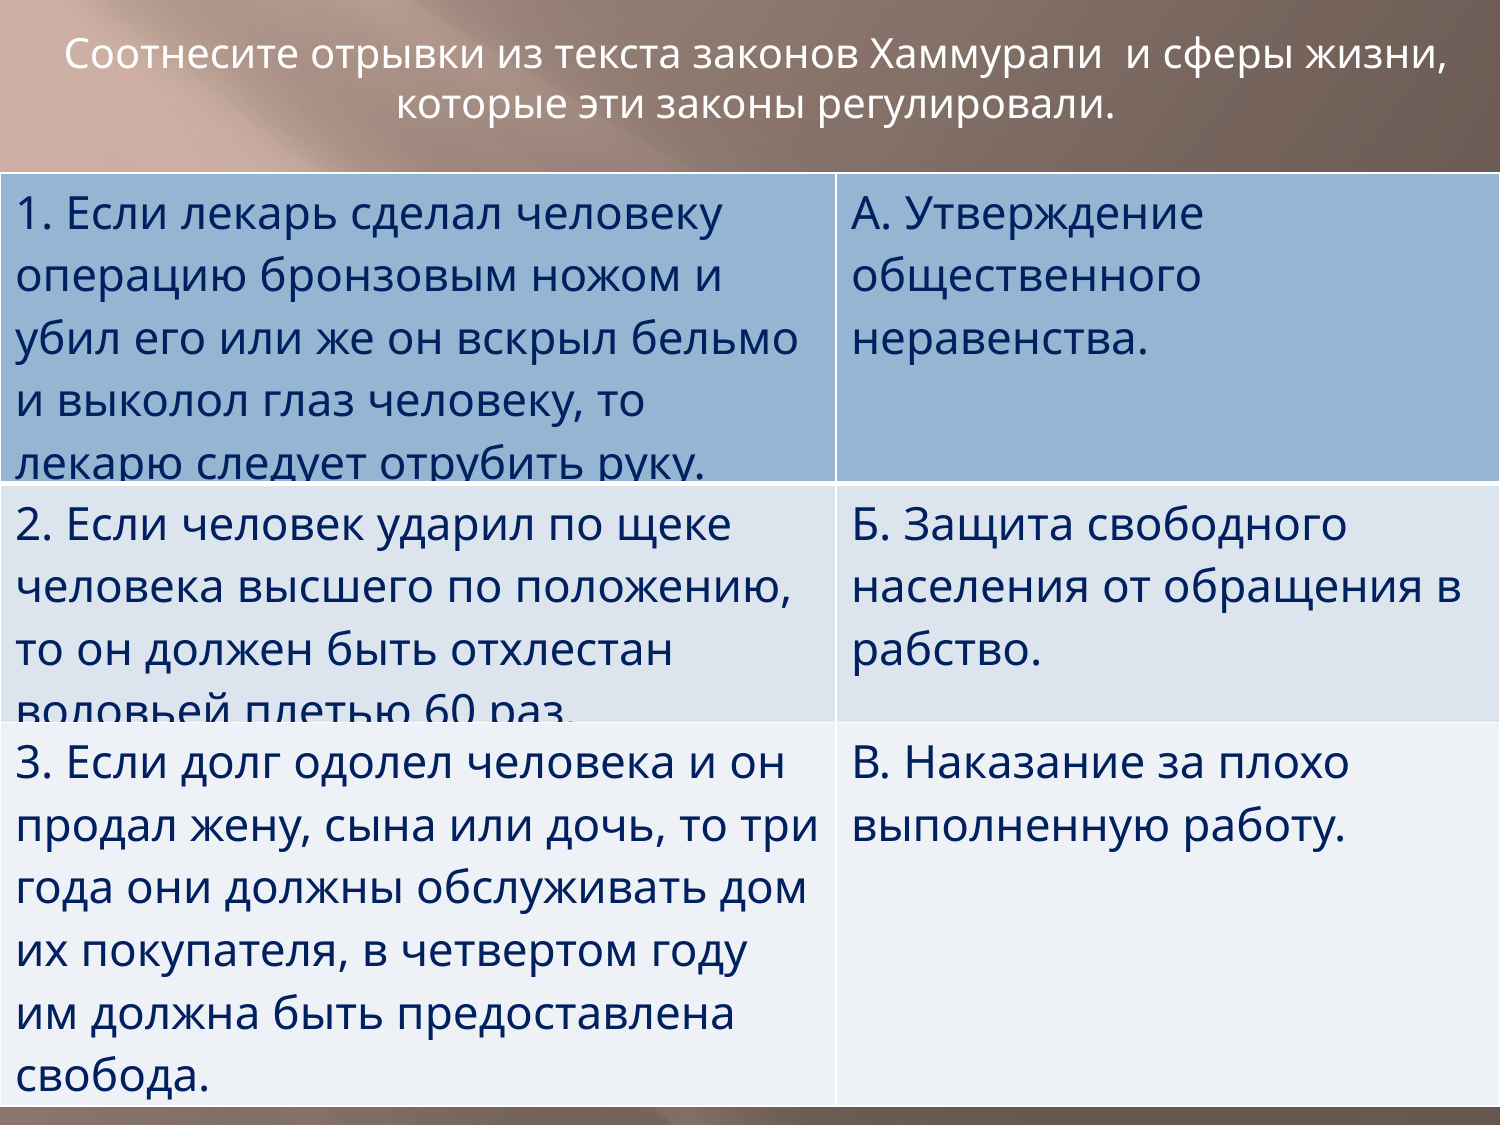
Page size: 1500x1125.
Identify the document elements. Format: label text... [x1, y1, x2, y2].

table_cell В. Наказание за плохо выполненную работу. [837, 723, 1499, 1105]
text_box Соотнесите отрывки из текста законов Хаммурапи и сферы жизни, которые эти законы регулировали. [29, 19, 1483, 172]
table_cell 2. Если человек ударил по щеке человека высшего по положению, то он должен быть отхлестан воловьей плетью 60 раз. [1, 486, 835, 722]
table_cell Б. Защита свободного населения от обращения в рабство. [837, 486, 1499, 722]
table_header А. Утверждение общественного неравенства. [837, 174, 1499, 481]
table_header 1. Если лекарь сделал человеку операцию бронзовым ножом и убил его или же он вскрыл бельмо и выколол глаз человеку, то лекарю следует отрубить руку. [1, 174, 835, 481]
table_cell 3. Если долг одолел человека и он продал жену, сына или дочь, то три года они должны обслуживать дом их покупателя, в четвертом году им должна быть предоставлена свобода. [1, 723, 835, 1105]
